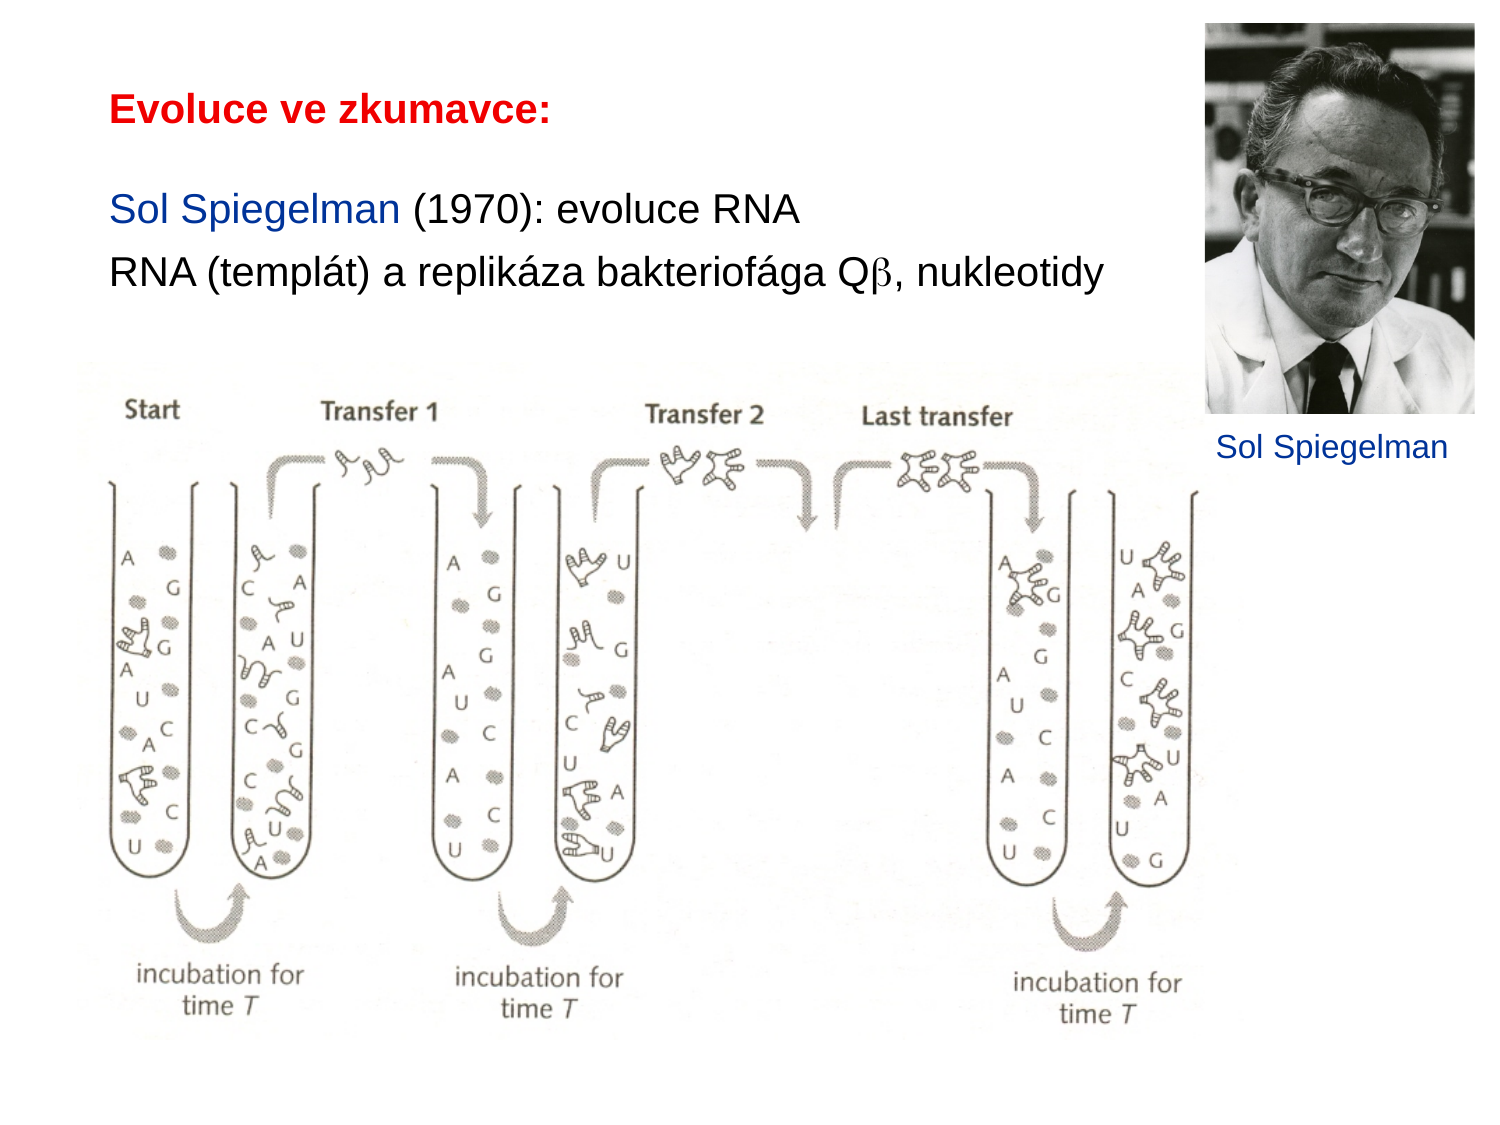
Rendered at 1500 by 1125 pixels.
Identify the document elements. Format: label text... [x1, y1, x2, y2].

picture [77, 22, 1475, 1040]
text_box Sol Spiegelman [1249, 422, 1464, 473]
text_box Evoluce ve zkumavce: Sol Spiegelman (1970): evoluce RNA RNA (templát) a replikáza bakteriofága Q, nukleotidy [94, 74, 1120, 303]
